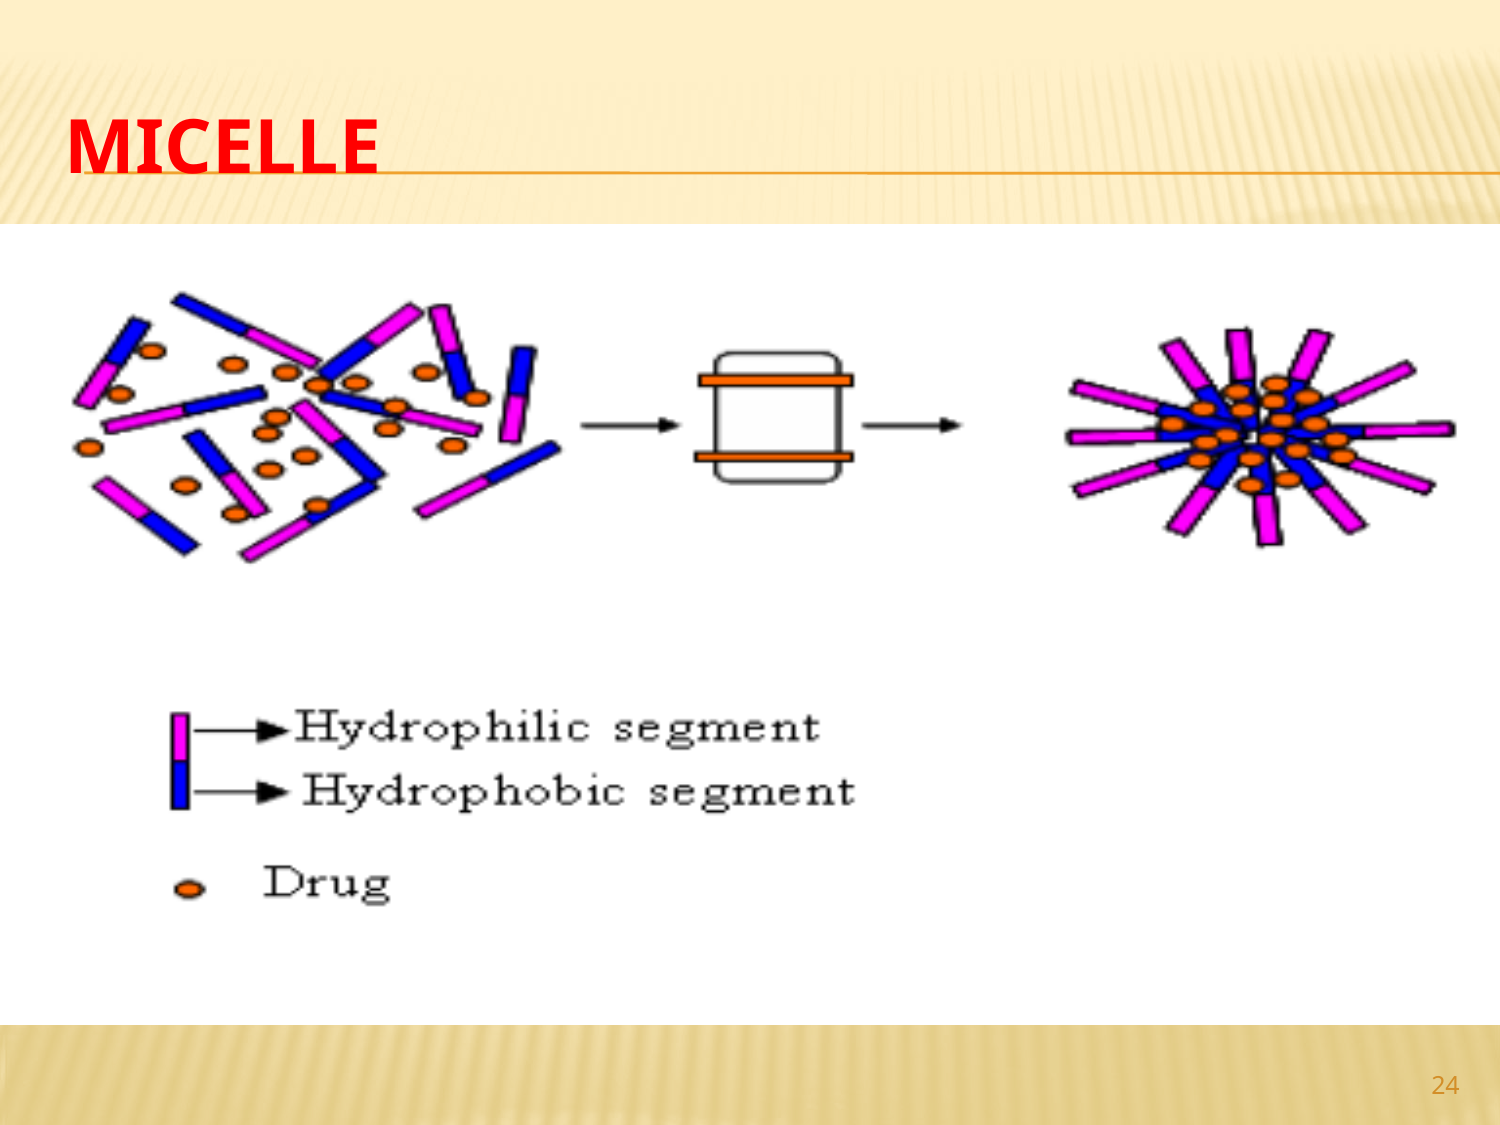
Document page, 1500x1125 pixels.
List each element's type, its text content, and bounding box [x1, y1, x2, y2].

picture [0, 224, 1500, 1026]
slide_number 24 [1350, 1061, 1475, 1103]
title Micelle [50, 75, 1475, 213]
